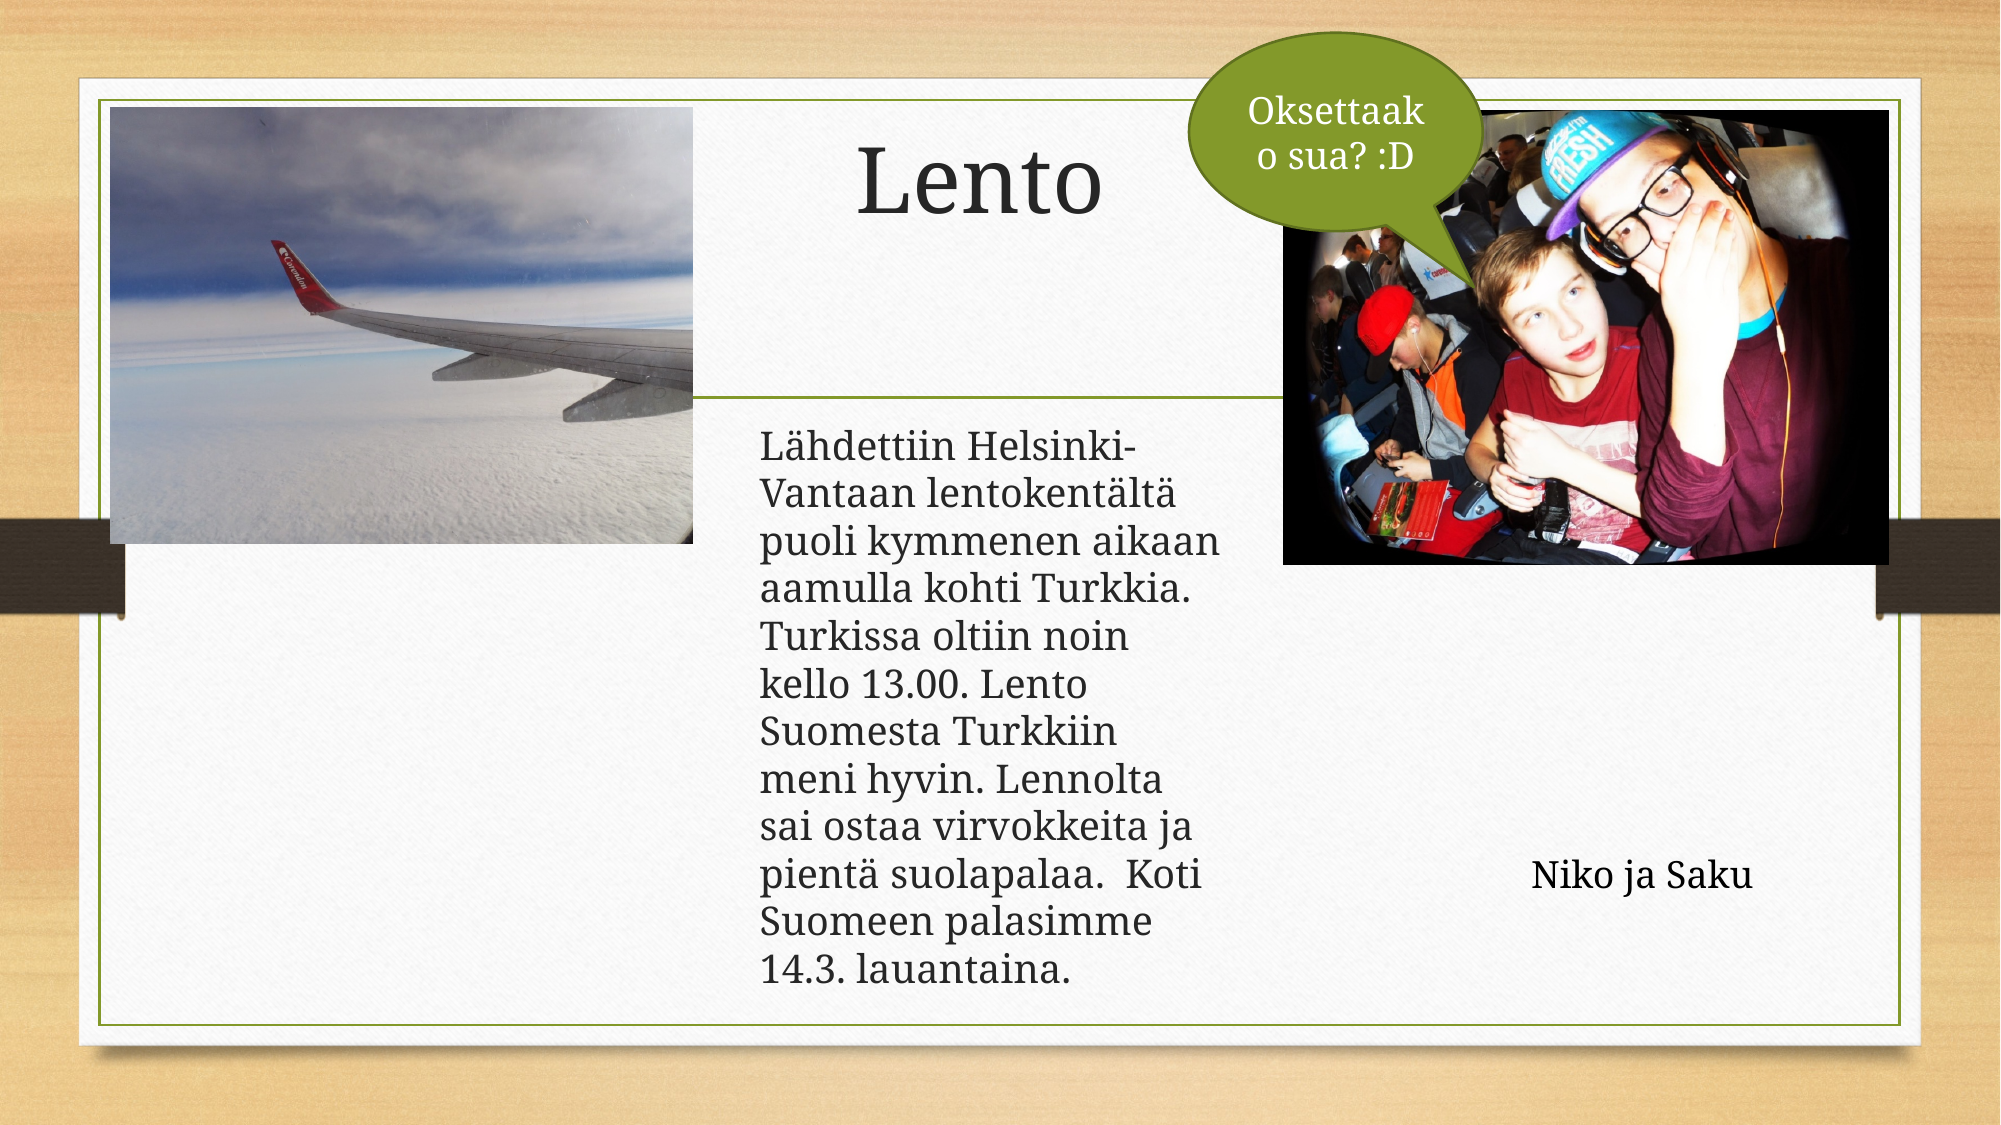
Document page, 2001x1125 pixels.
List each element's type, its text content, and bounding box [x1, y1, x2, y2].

text_box Oksettaako sua? :D [1187, 31, 1481, 226]
title Lento [819, 83, 1142, 271]
list Lähdettiin Helsinki-Vantaan lentokentältä puoli kymmenen aikaan aamulla kohti Turkkia. Turkissa oltiin noin kello 13.00. Lento Suomesta Turkkiin meni hyvin. Lennolta sai ostaa virvokkeita ja pientä suolapalaa. Koti Suomeen palasimme 14.3. lauantaina. [699, 346, 1238, 1011]
text_box Niko ja Saku [1516, 844, 1959, 904]
picture [0, 0, 2001, 1125]
